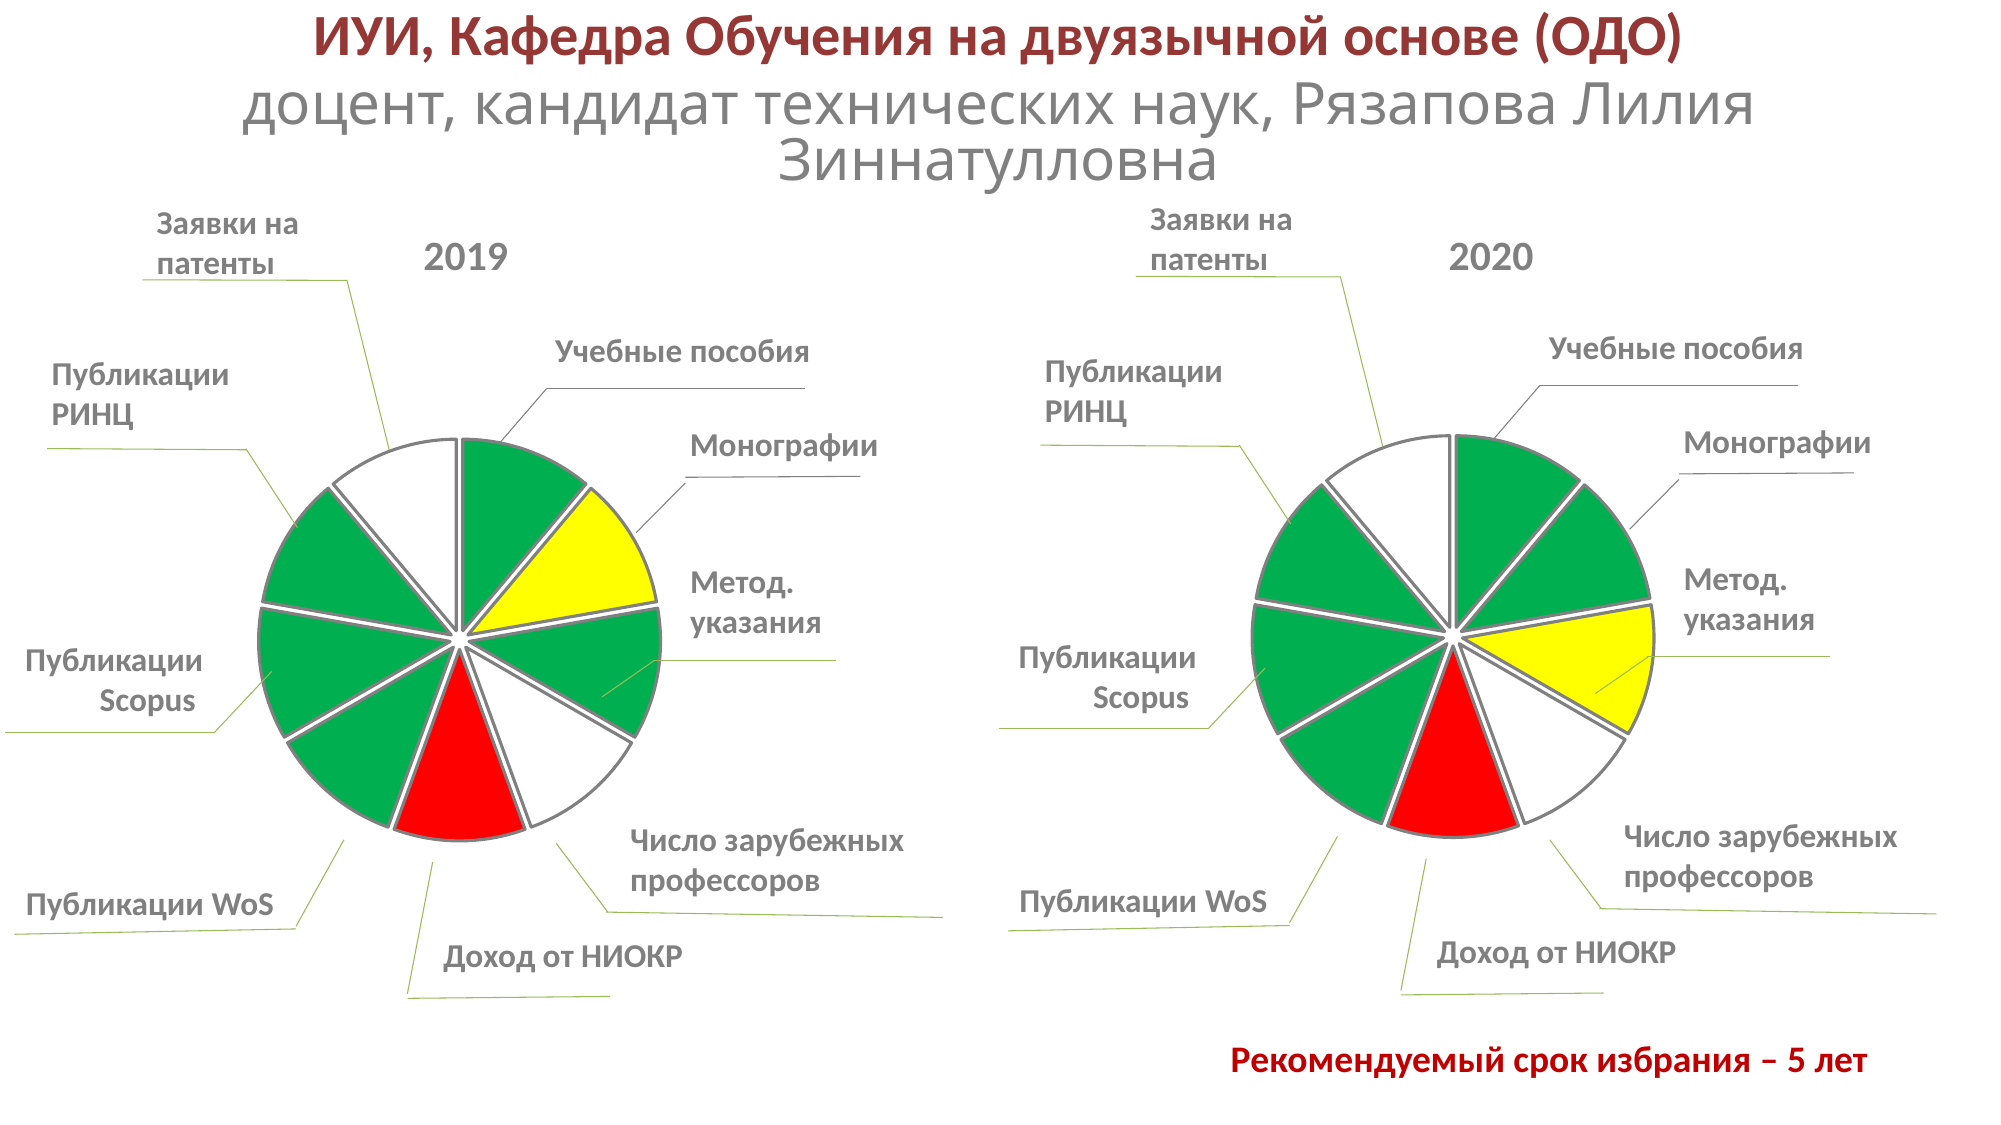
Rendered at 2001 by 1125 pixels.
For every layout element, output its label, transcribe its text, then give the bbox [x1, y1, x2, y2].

text_box Рекомендуемый срок избрания – 5 лет [1215, 1027, 1884, 1088]
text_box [0, 195, 991, 1024]
text_box ИУИ, Кафедра Обучения на двуязычной основе (ОДО) доцент, кандидат технических наук, Рязапова Лилия Зиннатулловна [53, 13, 1945, 195]
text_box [988, 192, 1984, 1021]
